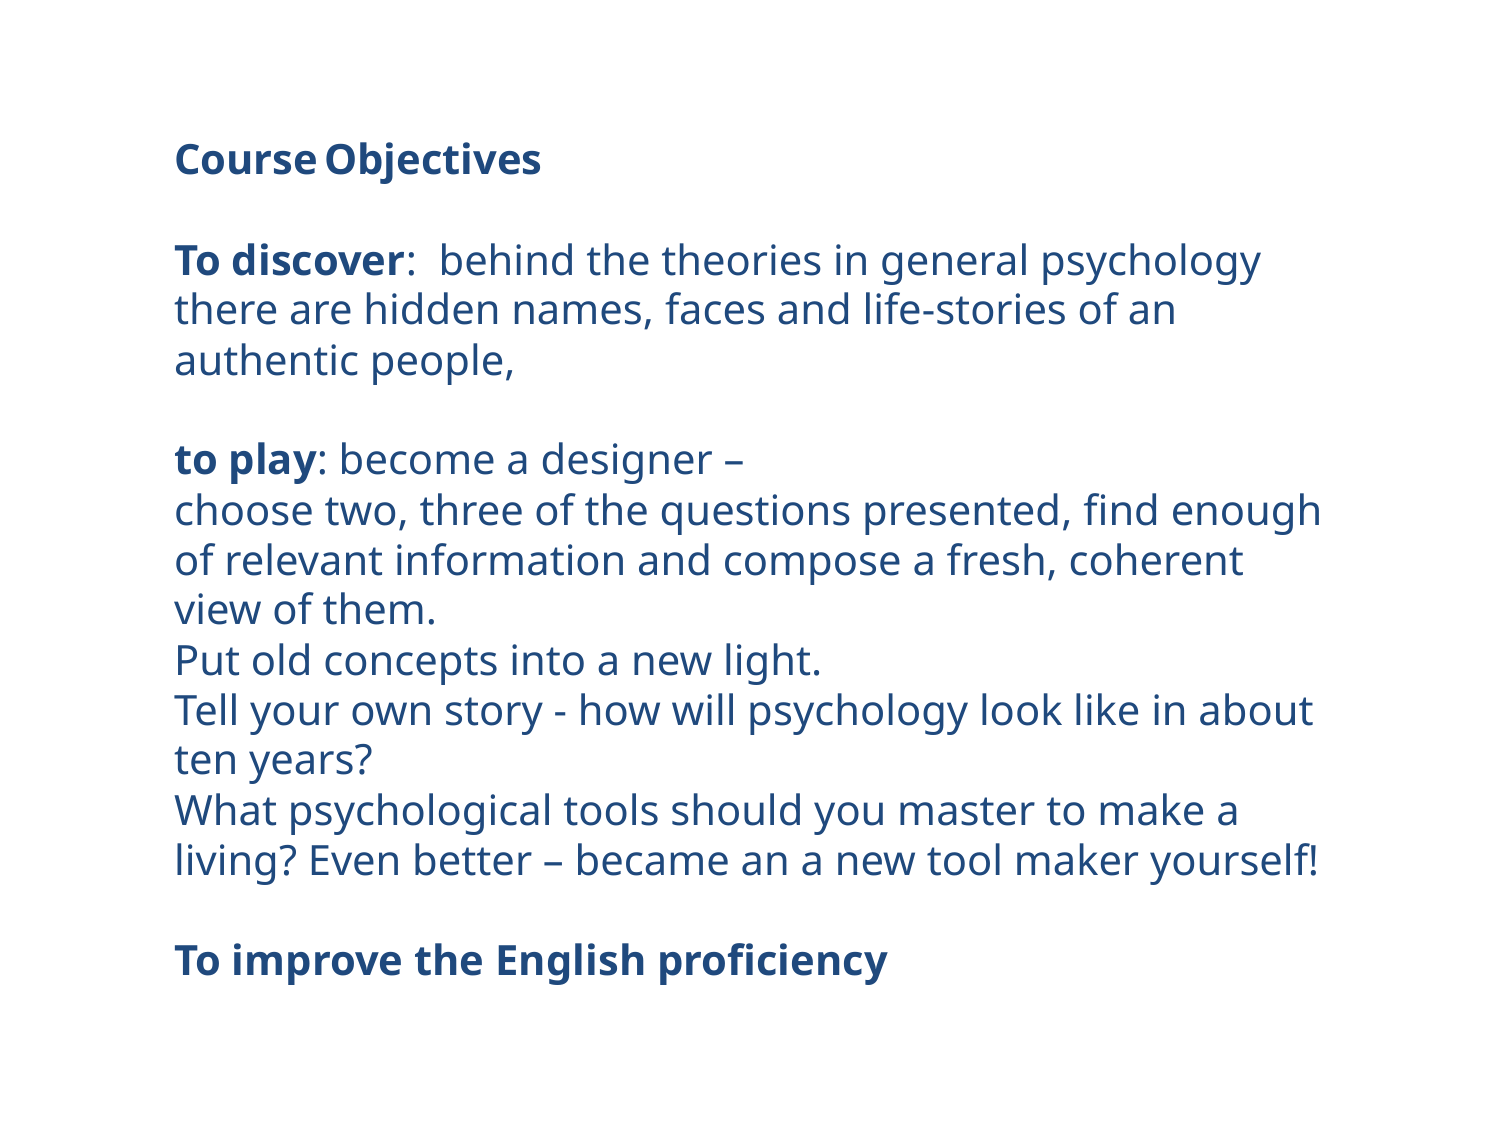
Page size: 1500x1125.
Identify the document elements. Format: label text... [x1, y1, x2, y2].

text_box Course Objectives To discover: behind the theories in general psychology there are hidden names, faces and life-stories of an authentic people, to play: become a designer – choose two, three of the questions presented, find enough of relevant information and compose a fresh, coherent view of them. Put old concepts into a new light. Tell your own story - how will psychology look like in about ten years? What psychological tools should you master to make a living? Even better – became an a new tool maker yourself! To improve the English proficiency [159, 125, 1341, 991]
